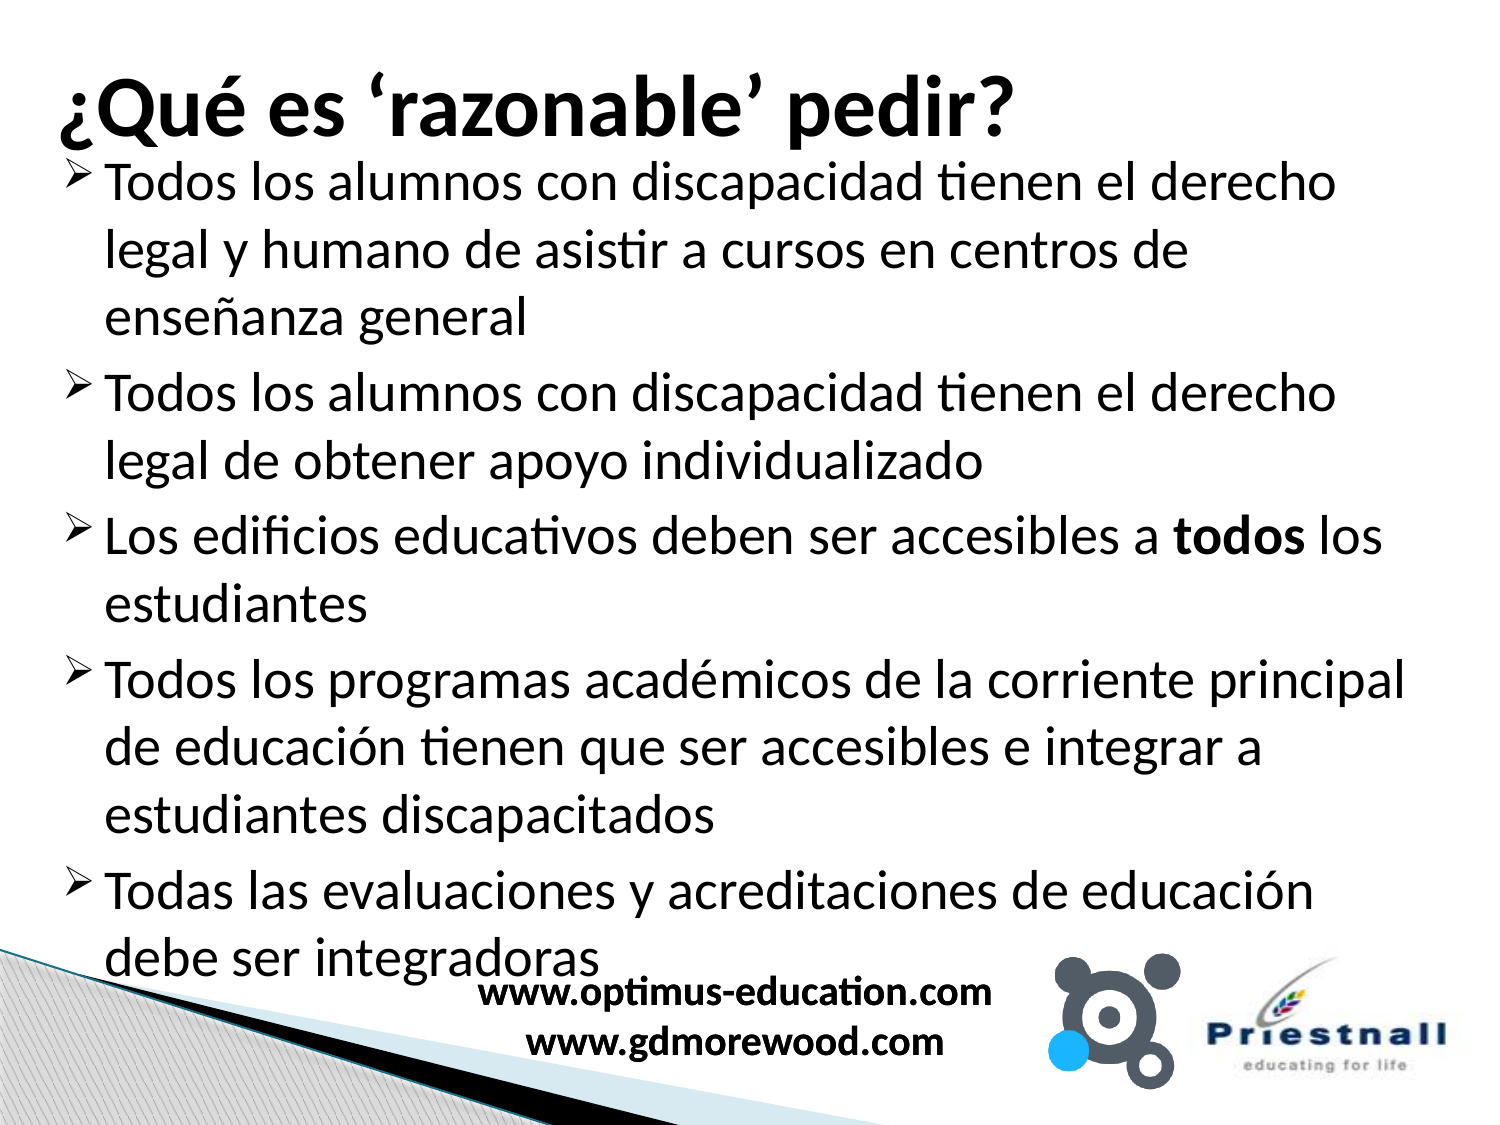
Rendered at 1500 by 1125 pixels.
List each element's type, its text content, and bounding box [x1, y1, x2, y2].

title ¿Qué es ‘razonable’ pedir? [41, 30, 1392, 137]
list Todos los alumnos con discapacidad tienen el derecho legal y humano de asistir a cursos en centros de enseñanza general Todos los alumnos con discapacidad tienen el derecho legal de obtener apoyo individualizado Los edificios educativos deben ser accesibles a todos los estudiantes Todos los programas académicos de la corriente principal de educación tienen que ser accesibles e integrar a estudiantes discapacitados Todas las evaluaciones y acreditaciones de educación debe ser integradoras [29, 137, 1447, 879]
picture [1187, 946, 1465, 1084]
picture [1045, 952, 1183, 1090]
